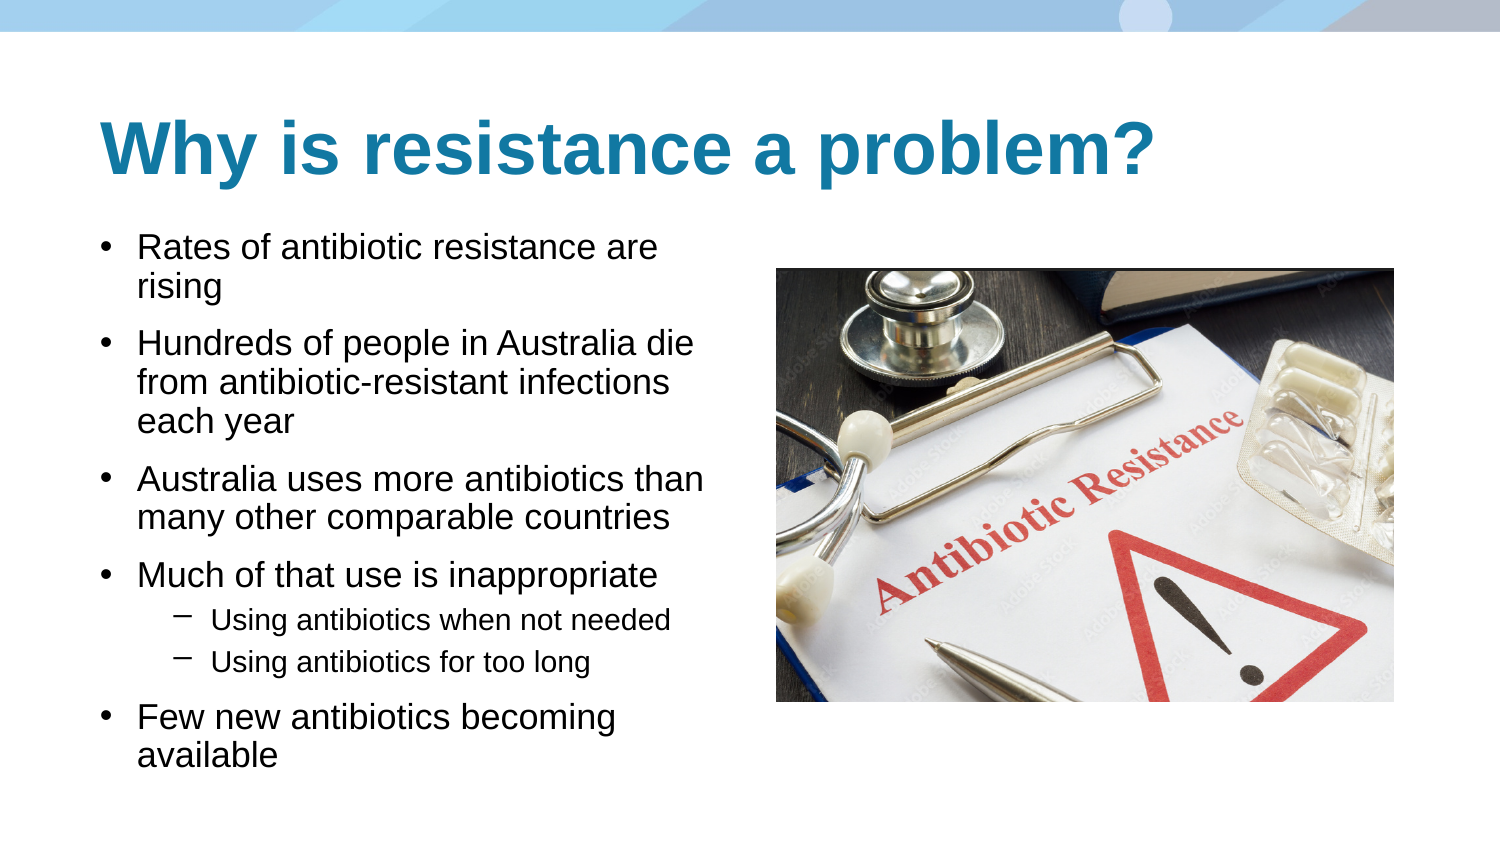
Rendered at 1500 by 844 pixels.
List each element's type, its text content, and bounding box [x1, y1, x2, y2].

picture [776, 268, 1394, 702]
title Why is resistance a problem? [100, 102, 1394, 200]
list Rates of antibiotic resistance are rising Hundreds of people in Australia die from antibiotic-resistant infections each year Australia uses more antibiotics than many other comparable countries Much of that use is inappropriate Using antibiotics when not needed Using antibiotics for too long Few new antibiotics becoming available [100, 221, 762, 788]
picture [0, 0, 1500, 32]
